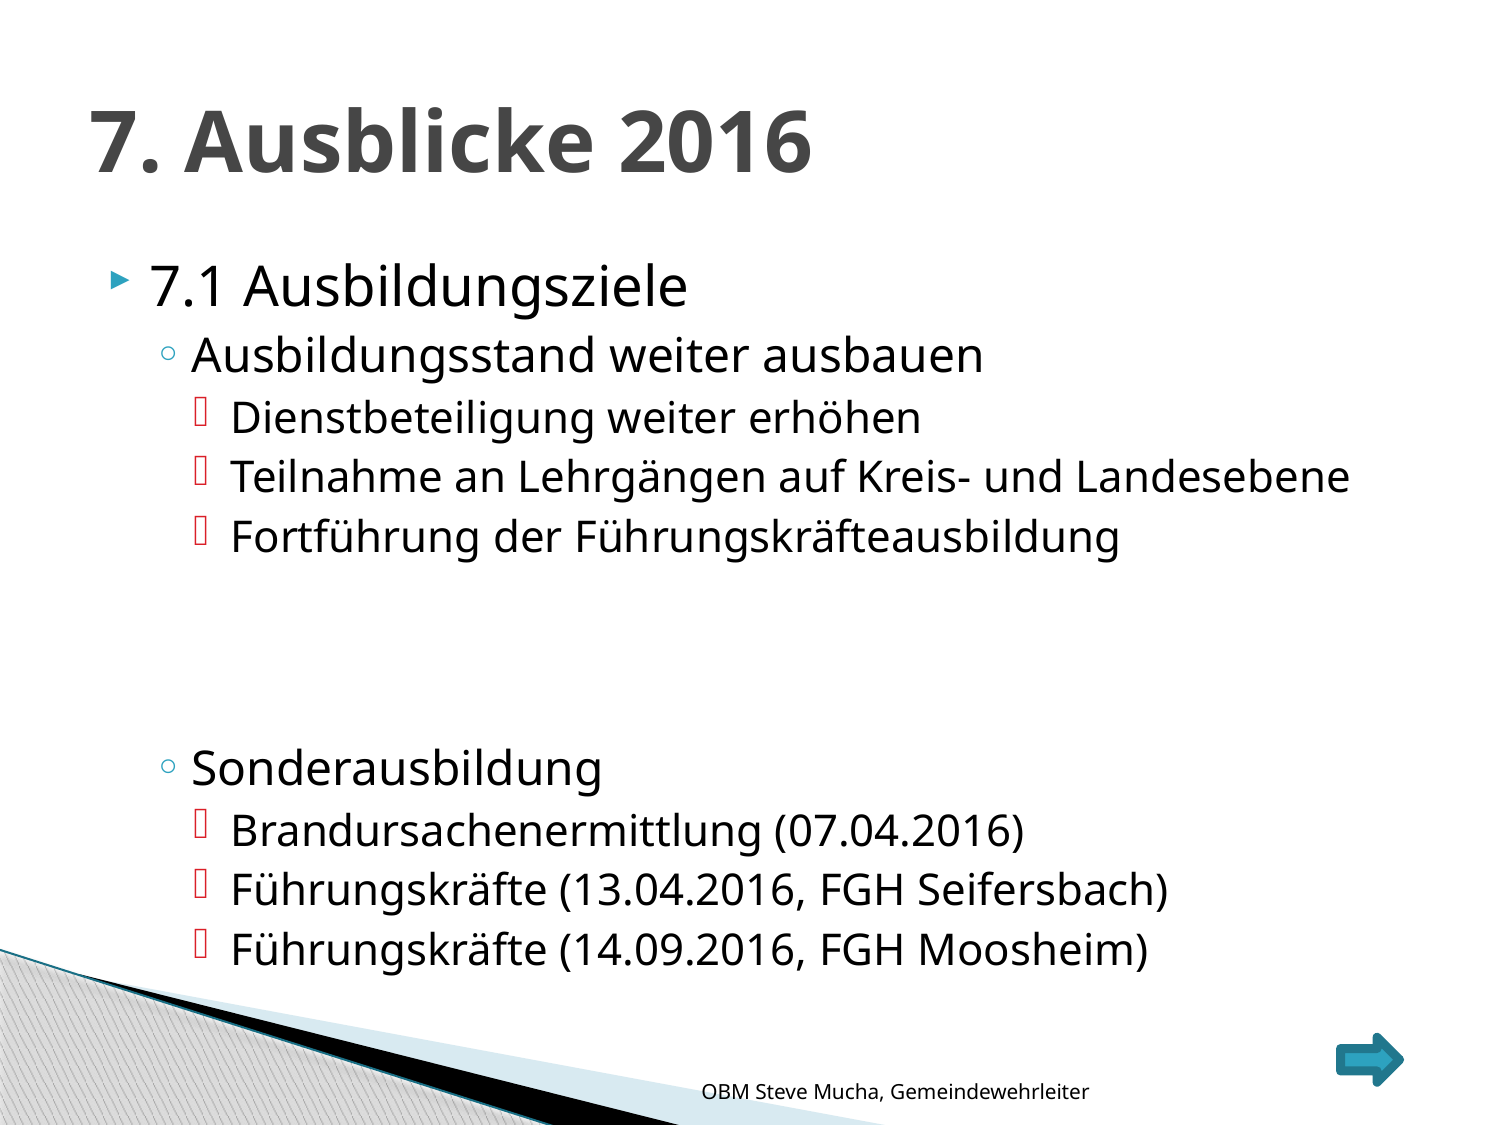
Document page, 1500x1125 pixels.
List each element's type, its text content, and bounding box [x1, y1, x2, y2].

text_box OBM Steve Mucha, Gemeindewehrleiter [667, 1051, 1105, 1111]
title 7. Ausblicke 2016 [75, 45, 1425, 233]
list 7.1 Ausbildungsziele Ausbildungsstand weiter ausbauen Dienstbeteiligung weiter erhöhen Teilnahme an Lehrgängen auf Kreis- und Landesebene Fortführung der Führungskräfteausbildung Sonderausbildung Brandursachenermittlung (07.04.2016) Führungskräfte (13.04.2016, FGH Seifersbach) Führungskräfte (14.09.2016, FGH Moosheim) [75, 243, 1425, 986]
text_box [1336, 1032, 1405, 1087]
